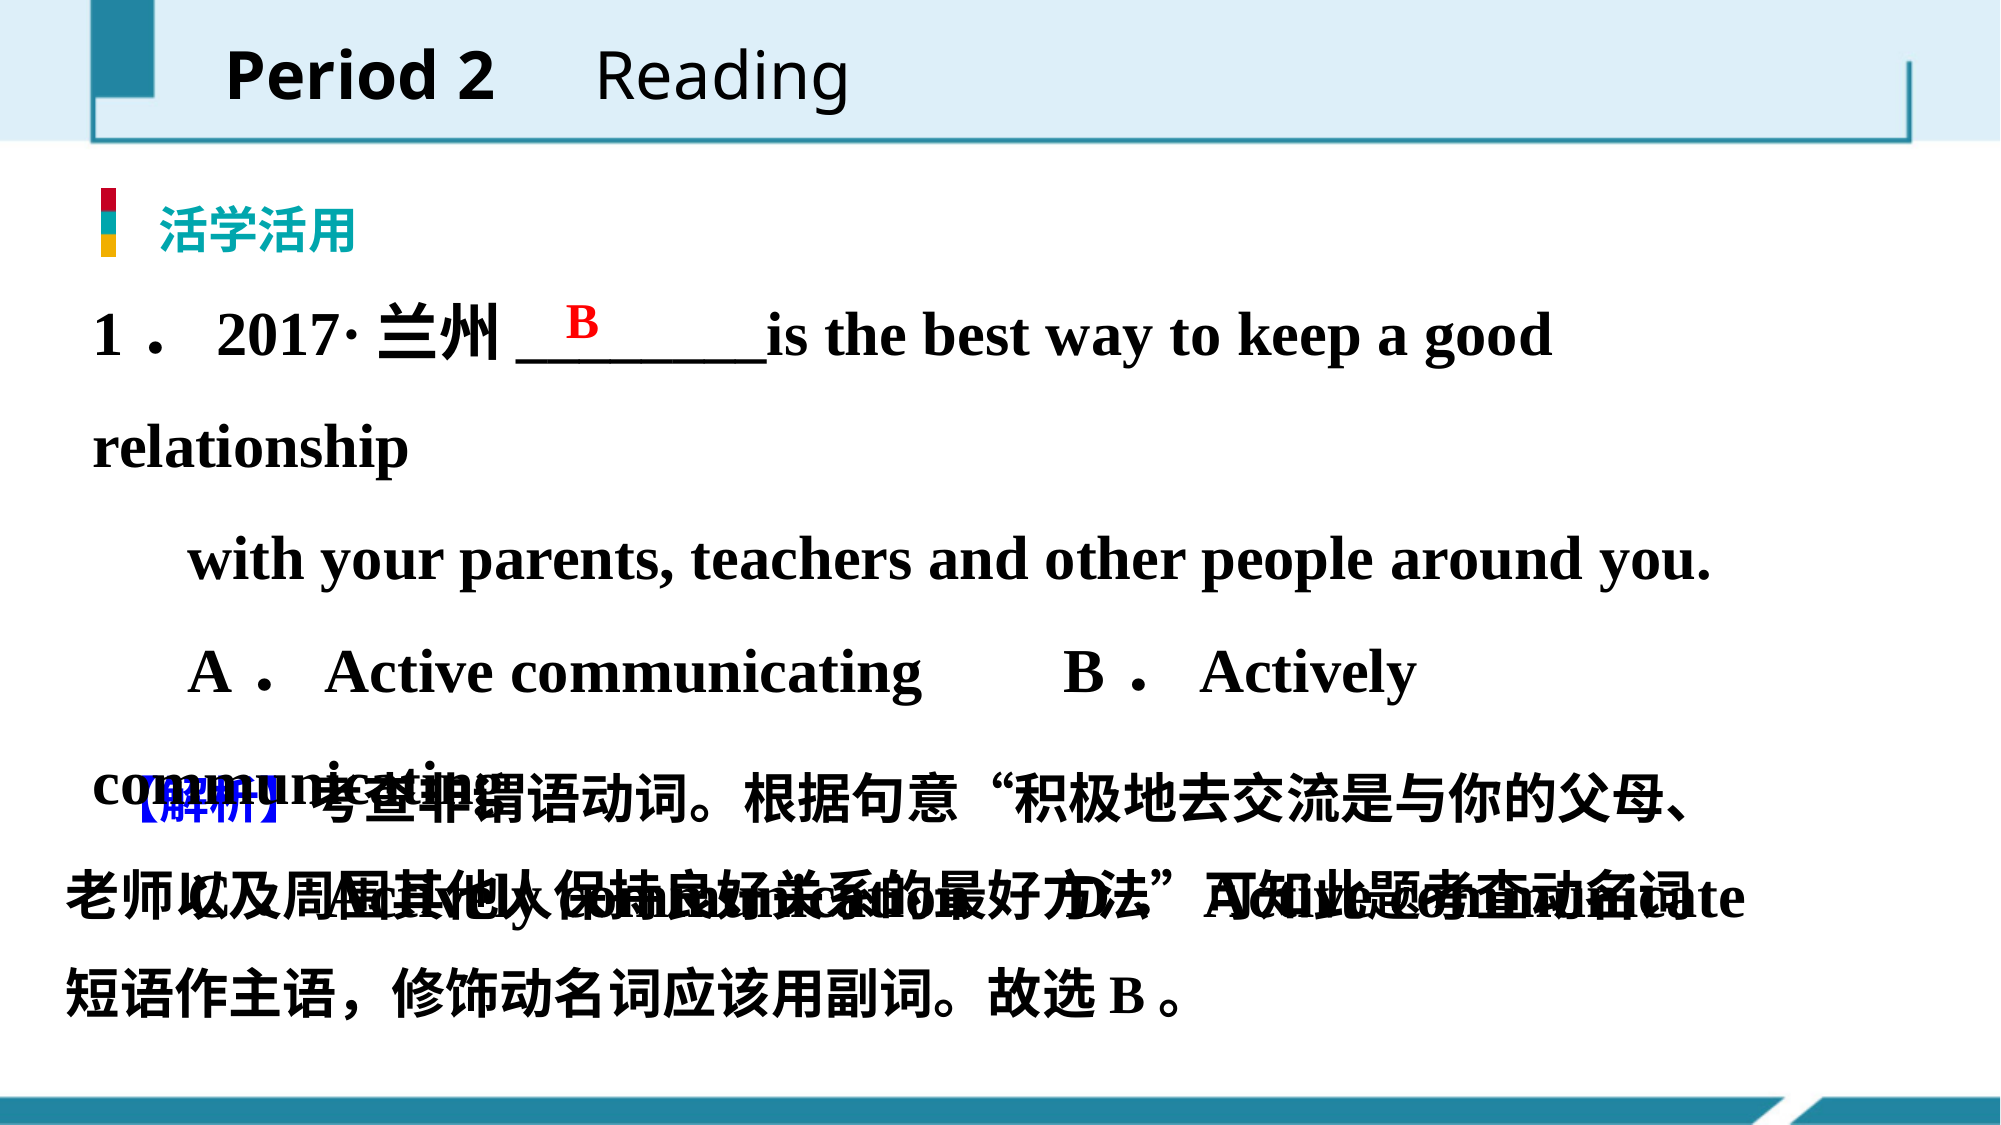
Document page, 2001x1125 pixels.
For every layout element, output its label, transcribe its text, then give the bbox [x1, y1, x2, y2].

picture [0, 0, 2001, 1125]
text_box 活学活用 [143, 161, 374, 248]
text_box Period 2 Reading [209, 25, 995, 121]
text_box B [551, 281, 614, 356]
text_box 【解析】考查非谓语动词。根据句意“积极地去交流是与你的父母、老师以及周围其他人保持良好关系的最好方法”可知此题考查动名词短语作主语，修饰动名词应该用副词。故选B。 [50, 724, 1754, 1032]
text_box 1．2017·兰州________is the best way to keep a good relationship with your parents, teachers and other people around you. A．Active communicating B．Actively communicating C．Actively communication D．Active communicate [77, 248, 1860, 983]
